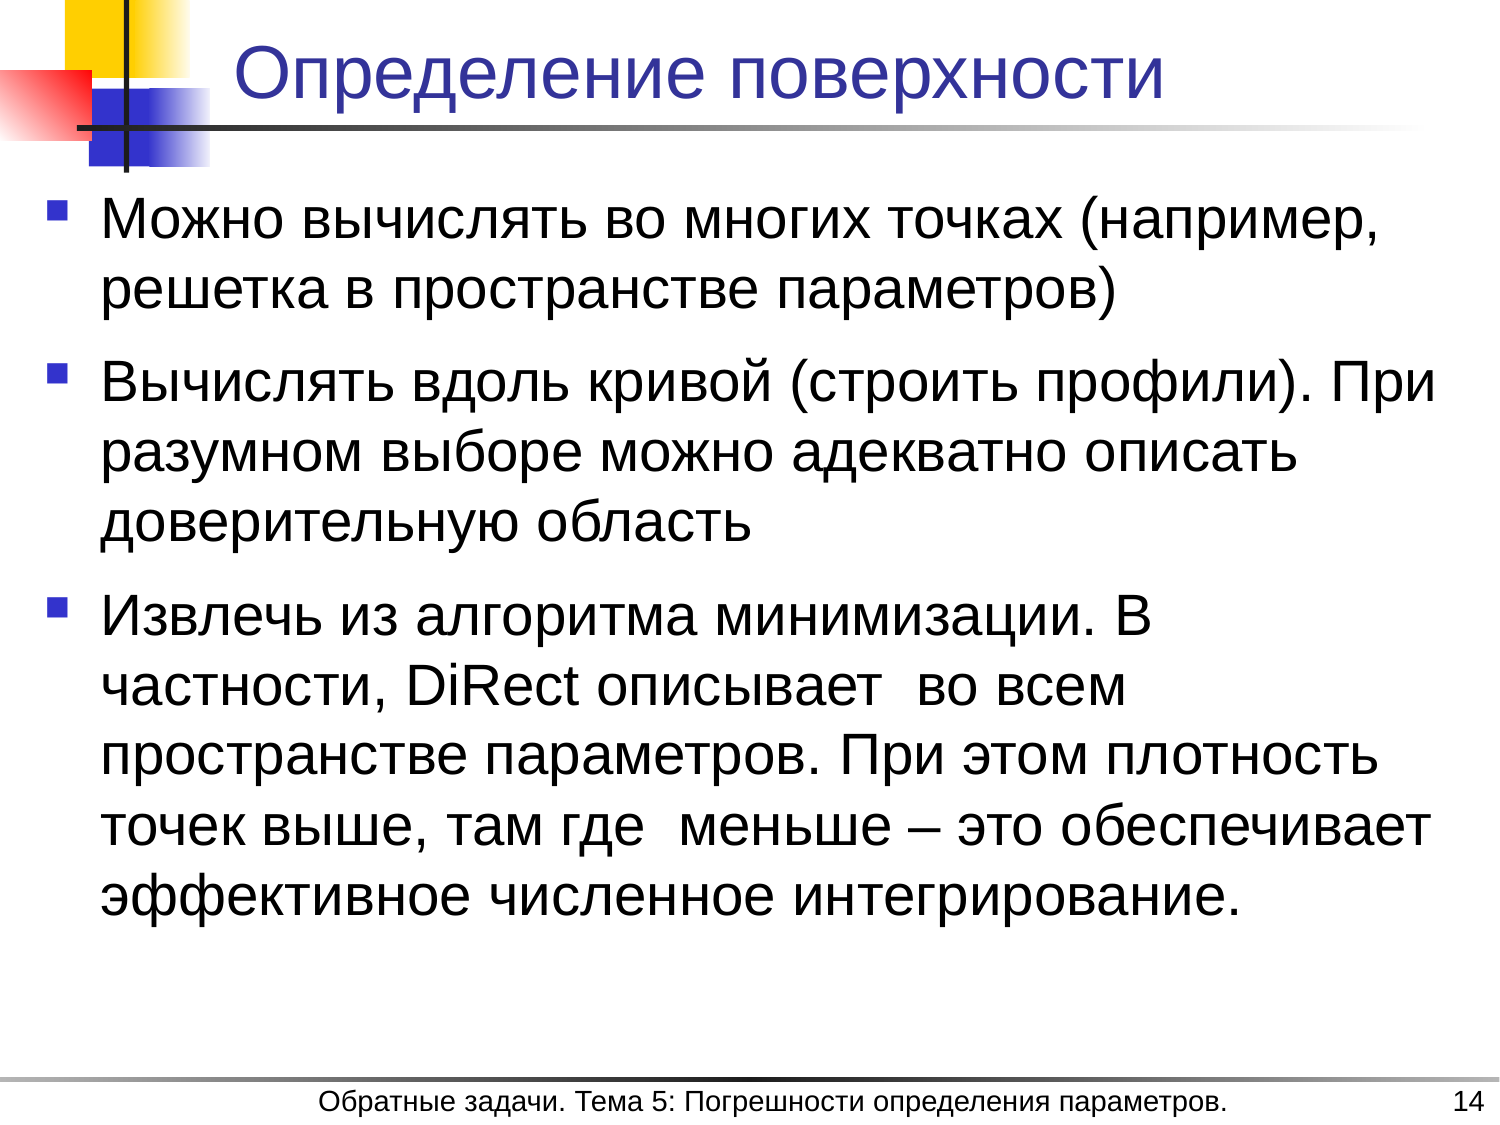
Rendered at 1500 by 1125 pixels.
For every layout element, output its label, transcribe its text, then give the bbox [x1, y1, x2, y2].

slide_number 14 [1340, 1070, 1500, 1125]
footer Обратные задачи. Тема 5: Погрешности определения параметров. [253, 1070, 1294, 1125]
